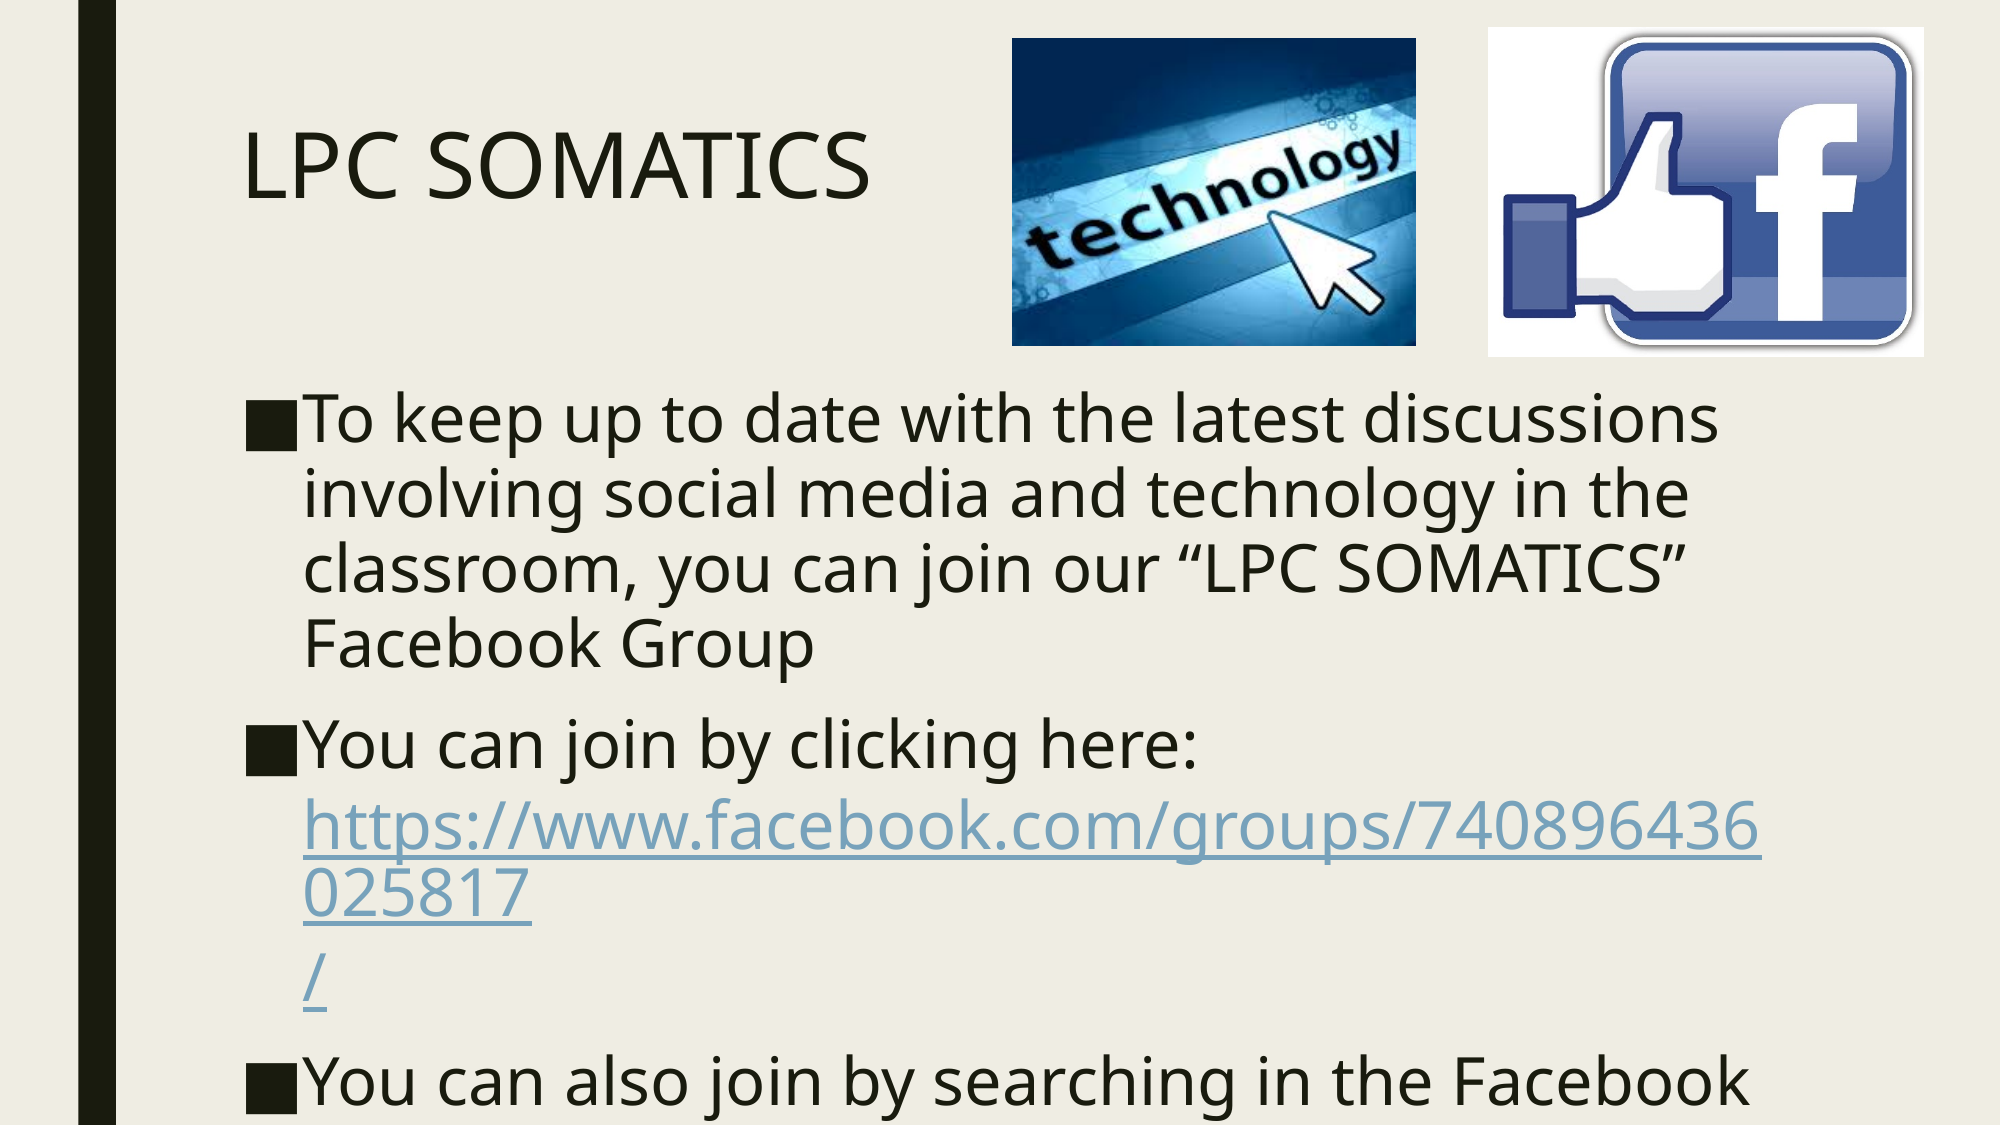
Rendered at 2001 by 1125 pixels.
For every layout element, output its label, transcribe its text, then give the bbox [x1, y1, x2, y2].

list To keep up to date with the latest discussions involving social media and technology in the classroom, you can join our “LPC SOMATICS” Facebook Group You can join by clicking here: https://www.facebook.com/groups/740896436025817/ You can also join by searching in the Facebook search box for “LPC SOMATICS.” [225, 375, 1800, 963]
picture [1012, 38, 1416, 346]
picture [1488, 27, 1924, 357]
title LPC SOMATICS [225, 112, 1488, 357]
